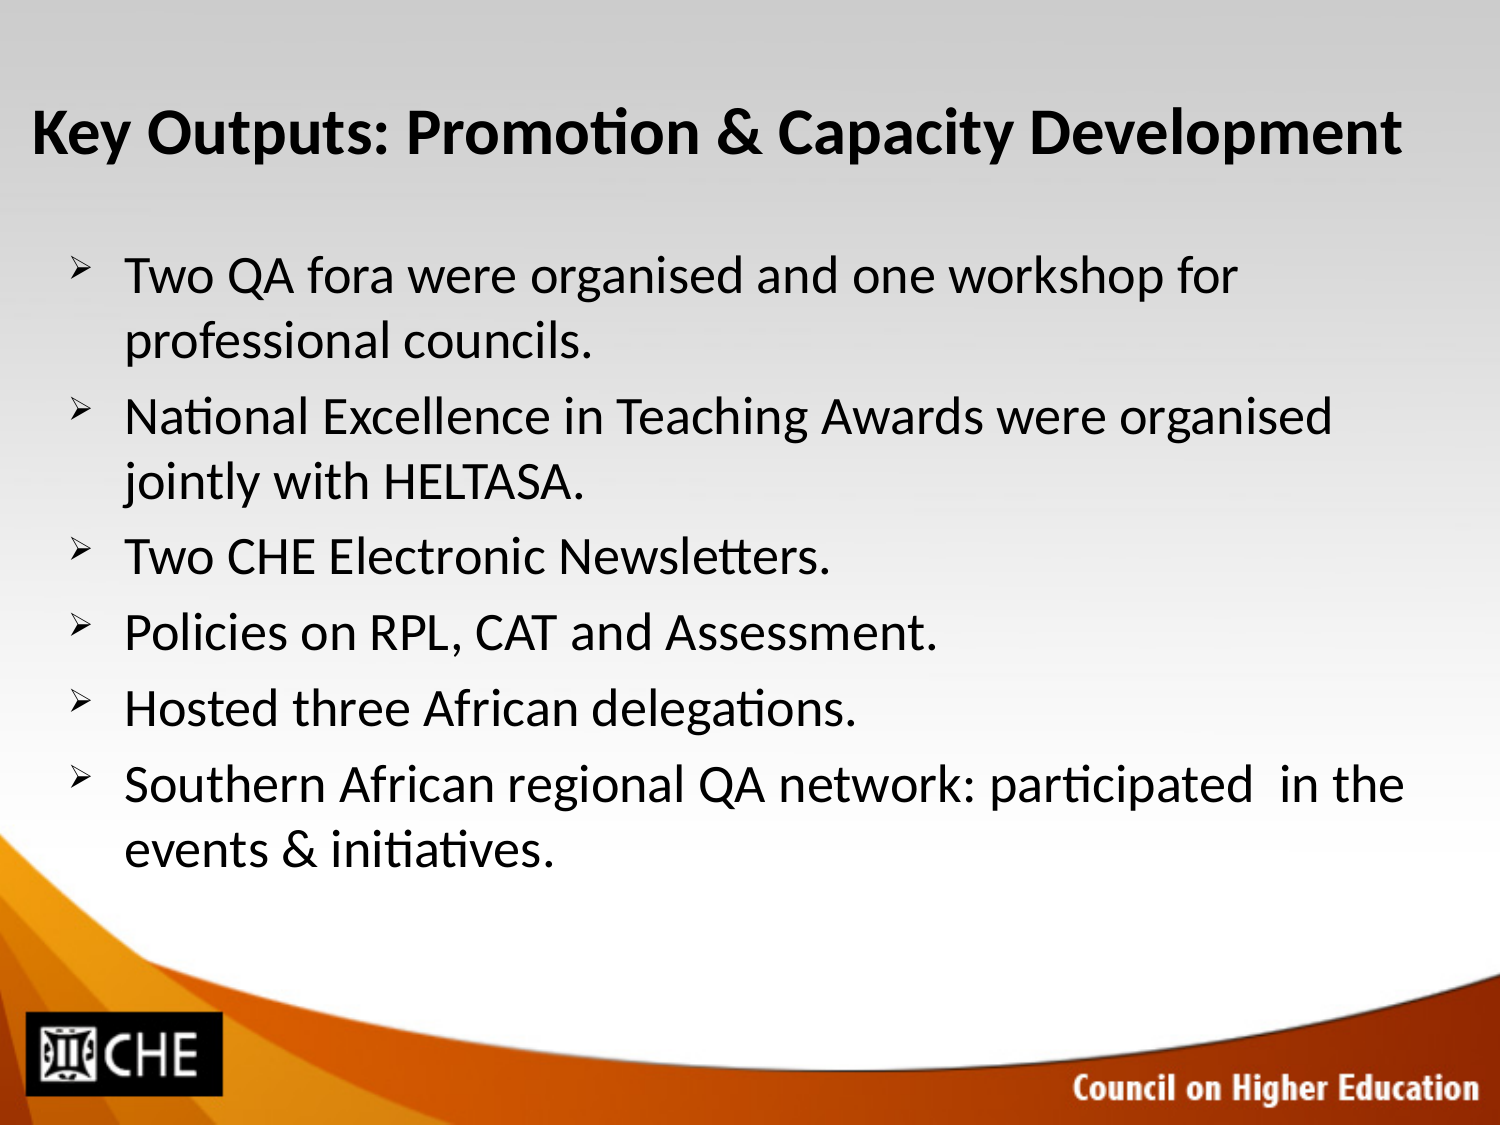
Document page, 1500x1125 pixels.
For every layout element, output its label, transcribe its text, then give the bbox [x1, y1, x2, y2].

title Key Outputs: Promotion & Capacity Development [17, 23, 1459, 232]
list Two QA fora were organised and one workshop for professional councils. National Excellence in Teaching Awards were organised jointly with HELTASA. Two CHE Electronic Newsletters. Policies on RPL, CAT and Assessment. Hosted three African delegations. Southern African regional QA network: participated in the events & initiatives. [52, 231, 1426, 1020]
picture [0, 0, 1500, 1125]
